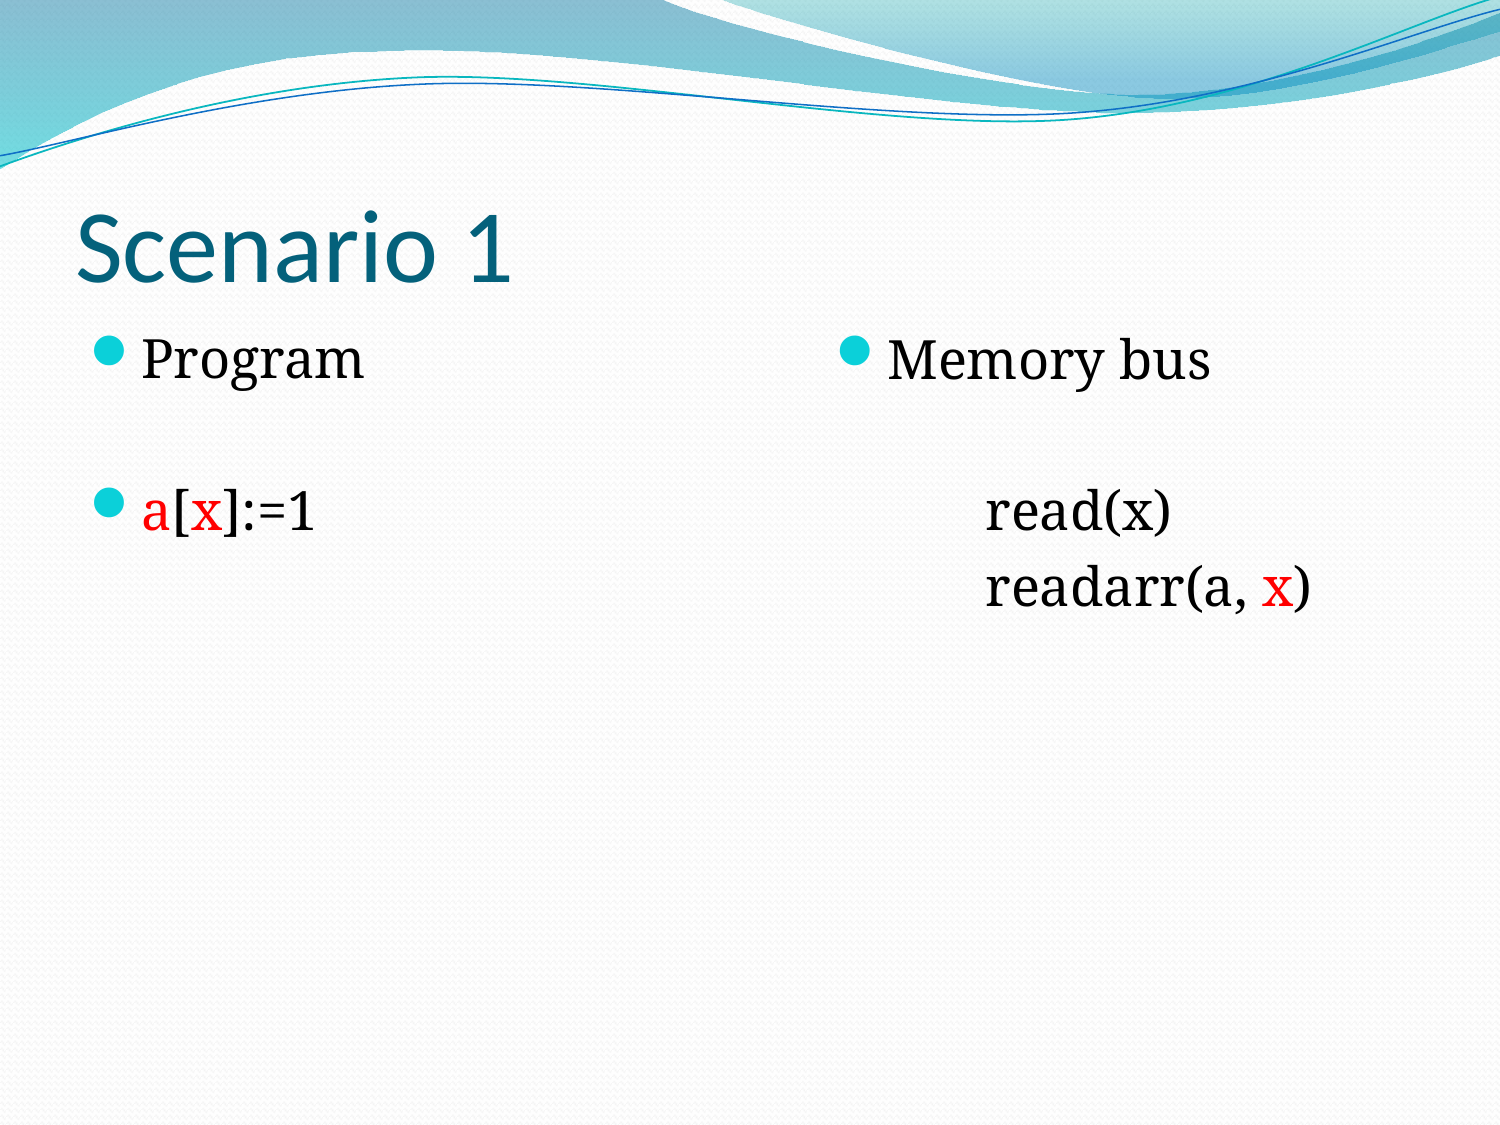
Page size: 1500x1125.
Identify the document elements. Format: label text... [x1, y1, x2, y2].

title Scenario 1 [75, 115, 1425, 303]
text_box Memory bus read(x) readarr(a, x) [820, 317, 1471, 1038]
list Program a[x]:=1 [75, 317, 725, 1038]
